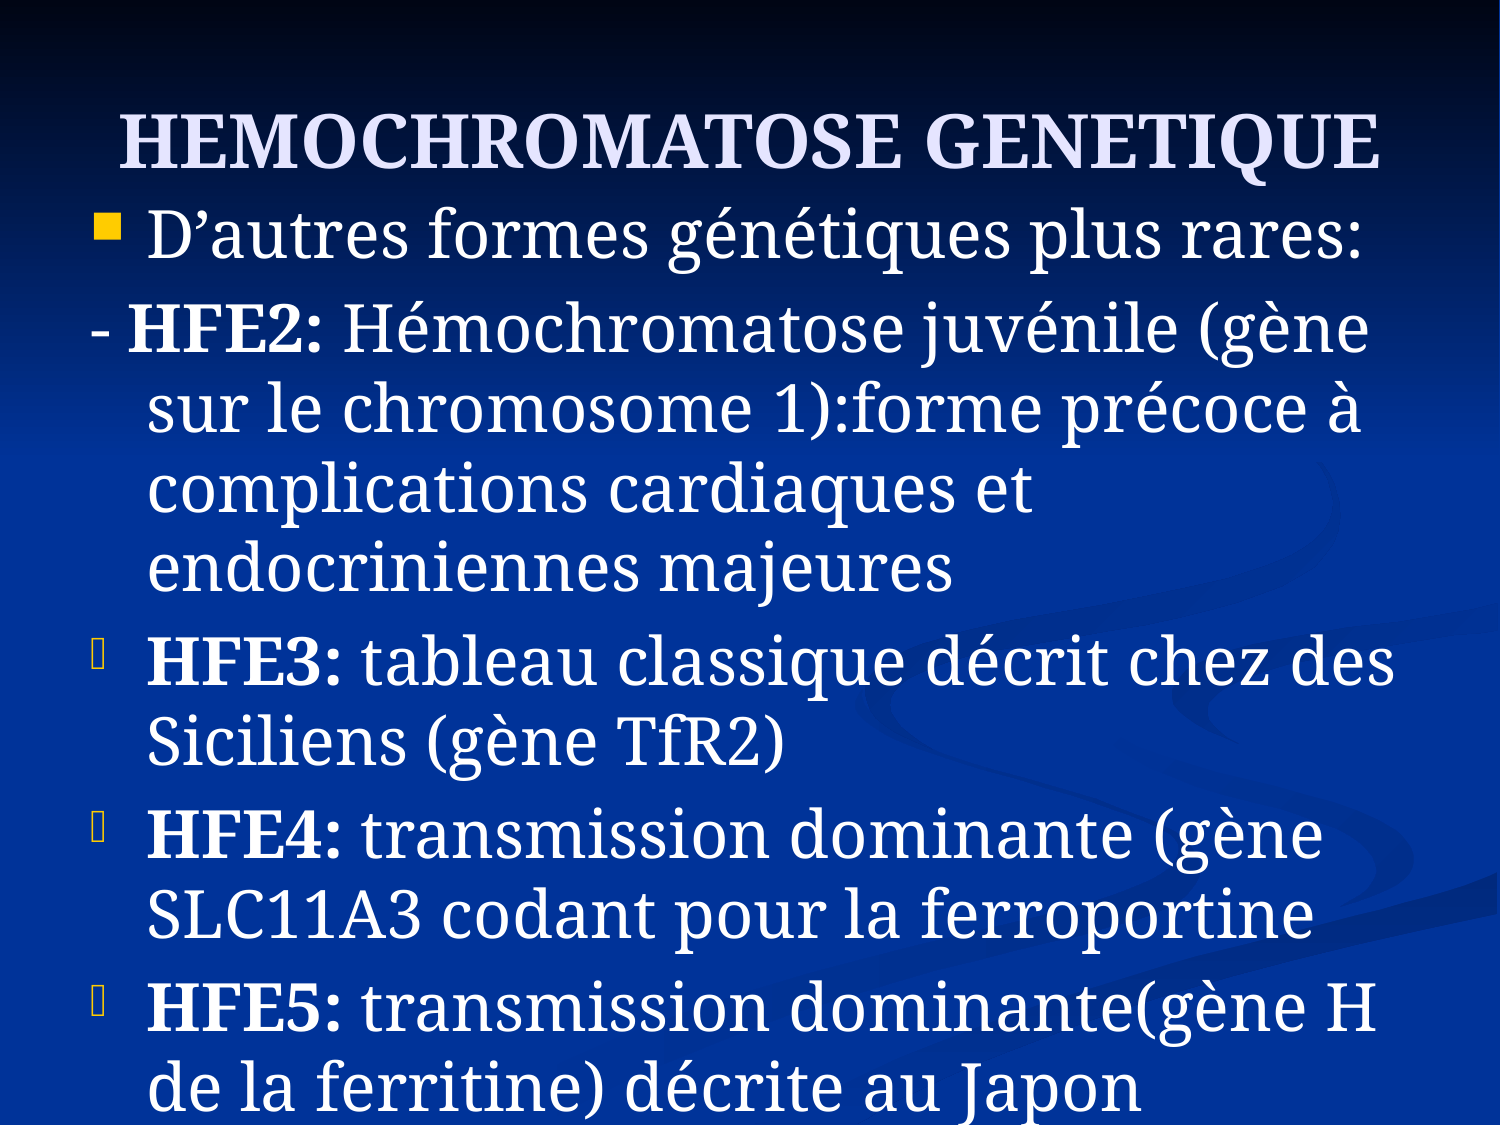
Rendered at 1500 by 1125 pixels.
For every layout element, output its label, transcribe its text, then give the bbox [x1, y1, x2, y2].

title HEMOCHROMATOSE GENETIQUE [74, 44, 1426, 184]
list D’autres formes génétiques plus rares: - HFE2: Hémochromatose juvénile (gène sur le chromosome 1):forme précoce à complications cardiaques et endocriniennes majeures HFE3: tableau classique décrit chez des Siciliens (gène TfR2) HFE4: transmission dominante (gène SLC11A3 codant pour la ferroportine HFE5: transmission dominante(gène H de la ferritine) décrite au Japon [74, 184, 1426, 1083]
